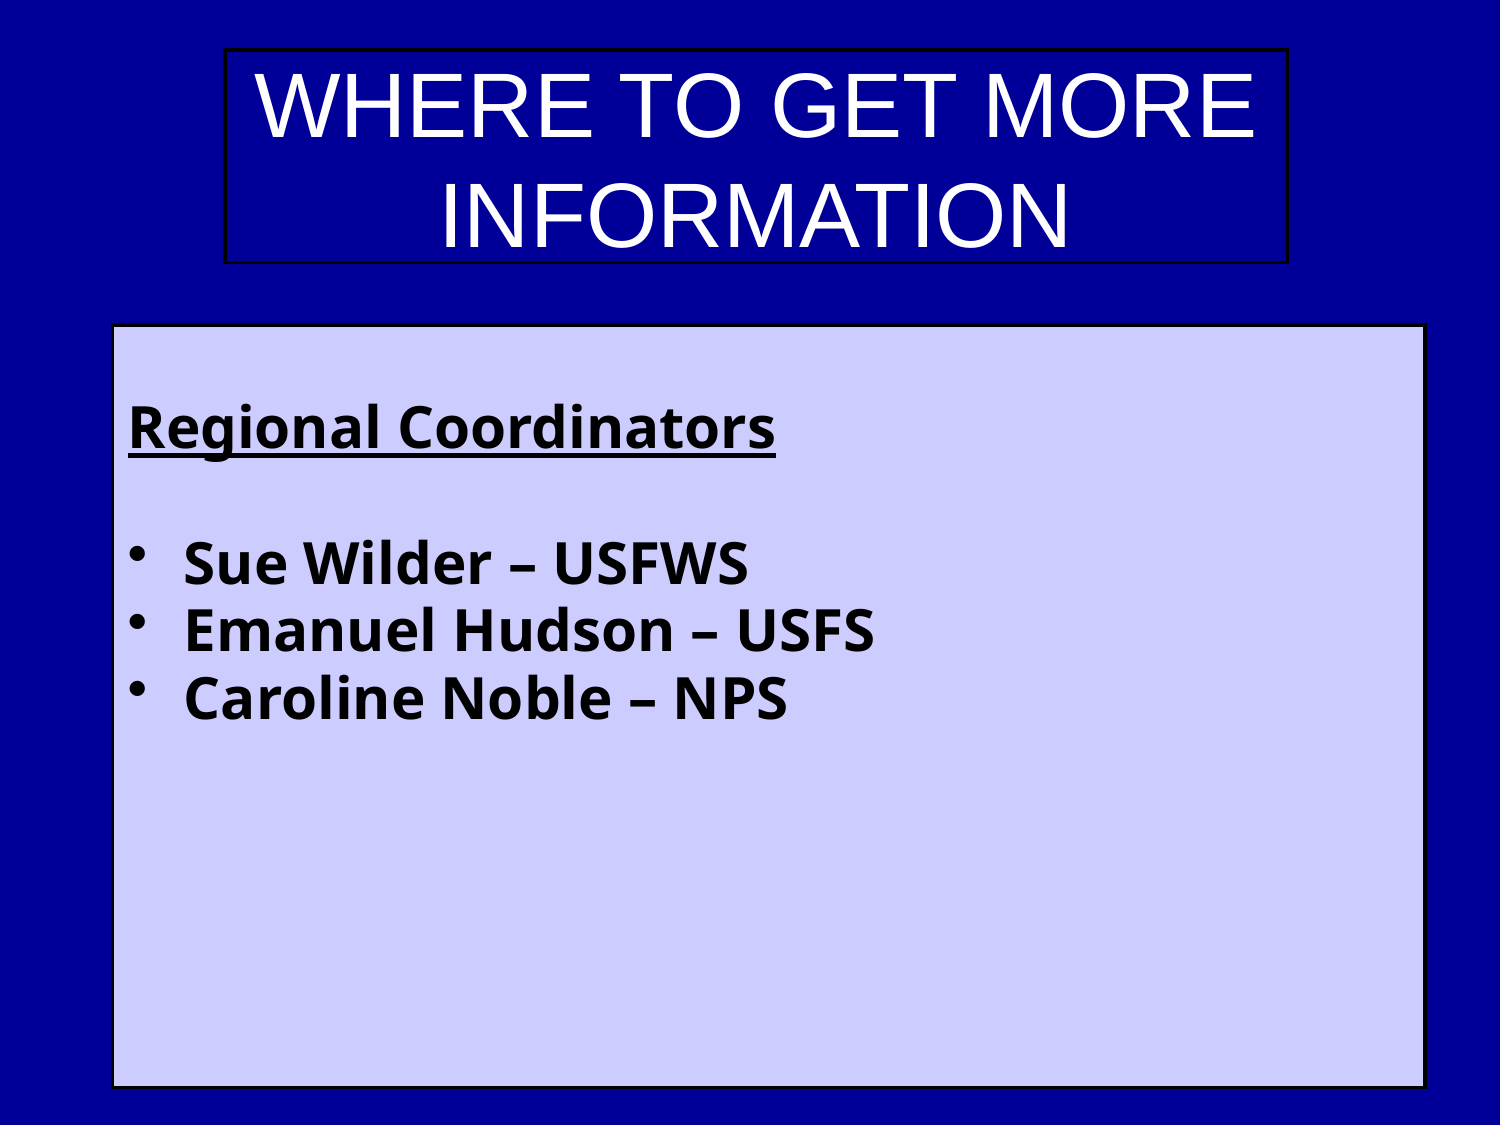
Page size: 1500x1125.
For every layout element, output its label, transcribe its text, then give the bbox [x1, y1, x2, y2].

list Regional Coordinators Sue Wilder – USFWS Emanuel Hudson – USFS Caroline Noble – NPS [112, 324, 1425, 1088]
title WHERE TO GET MORE INFORMATION [225, 50, 1288, 263]
